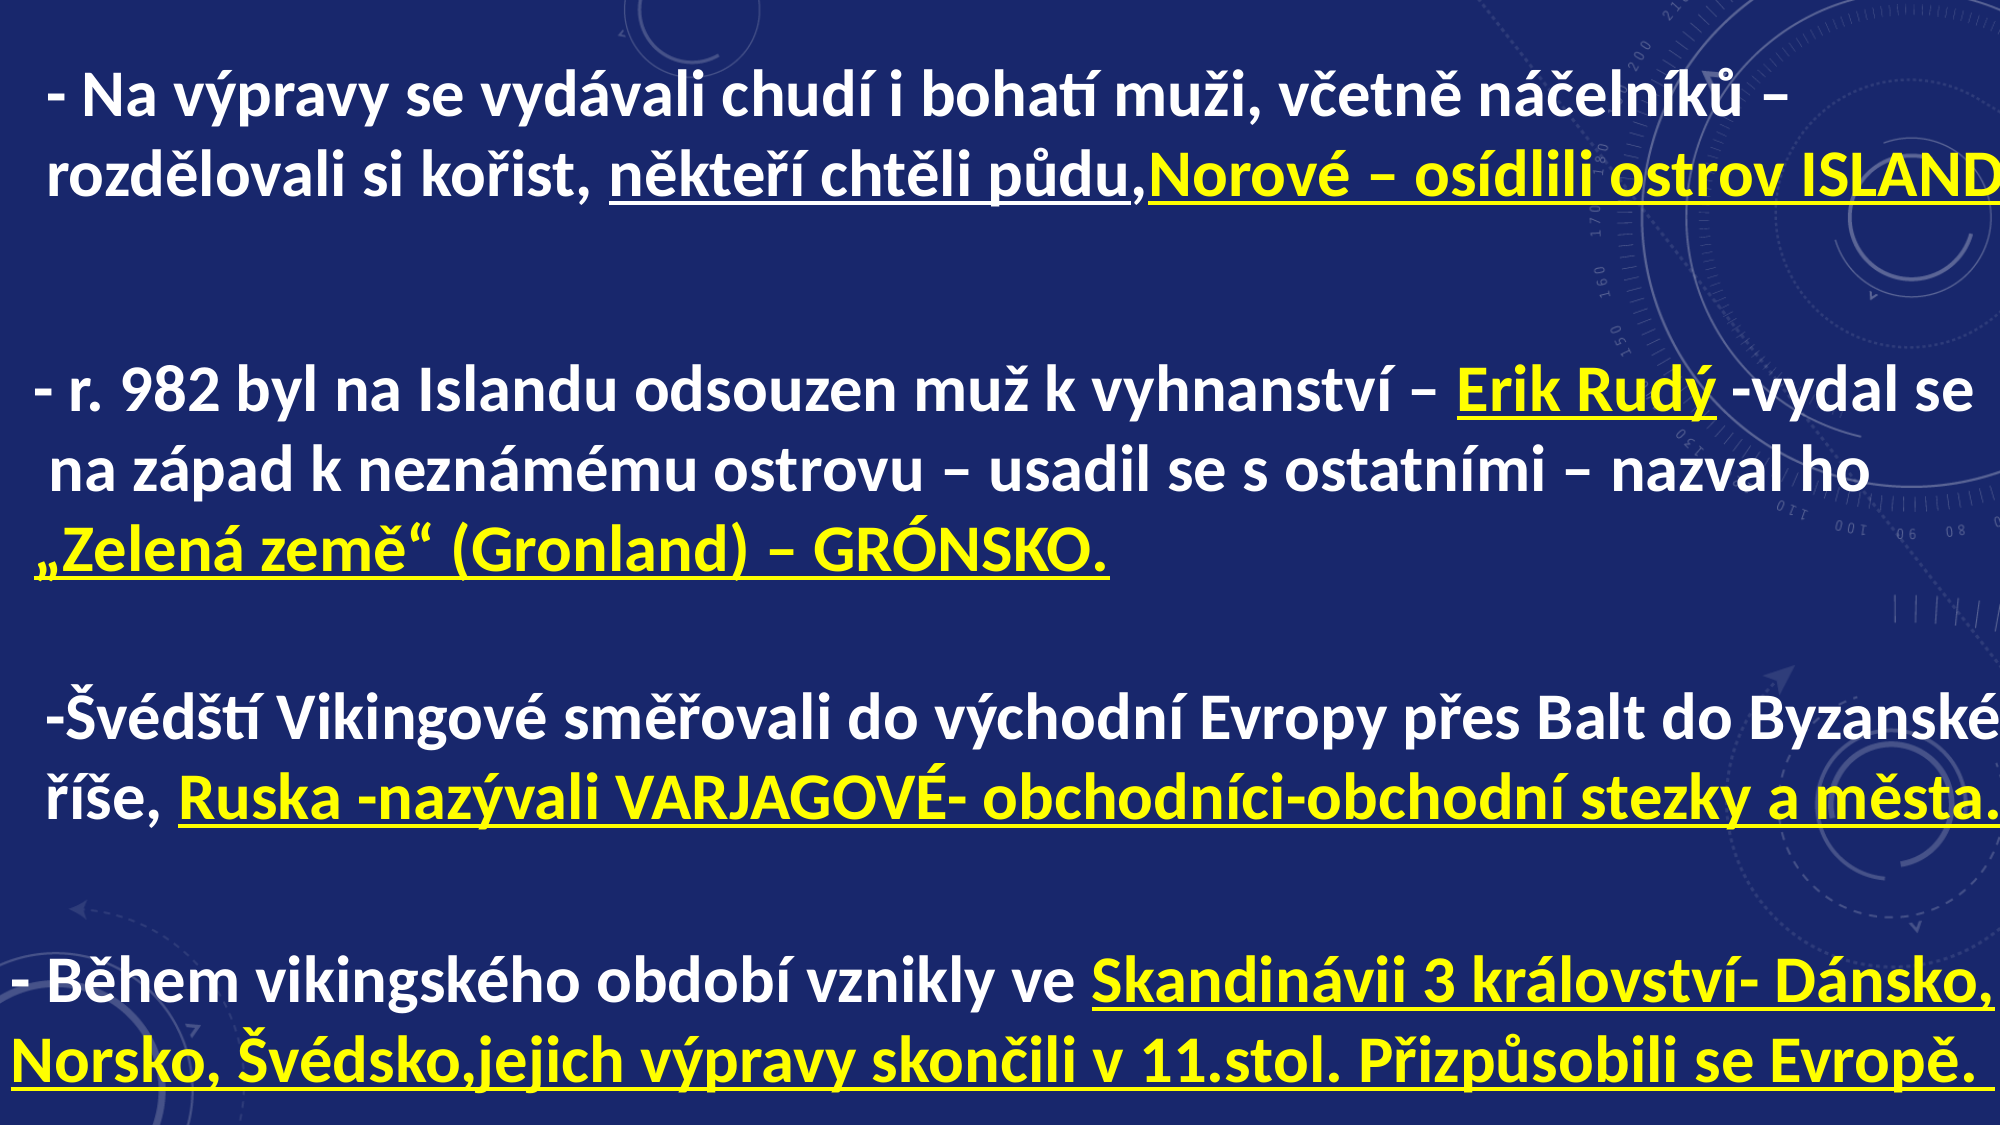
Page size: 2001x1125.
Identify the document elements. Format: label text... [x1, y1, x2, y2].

text_box - Během vikingského období vznikly ve Skandinávii 3 království- Dánsko, Norsko, Švédsko,jejich výpravy skončili v 11.stol. Přizpůsobili se Evropě. [0, 928, 2000, 1125]
text_box - r. 982 byl na Islandu odsouzen muž k vyhnanství – Erik Rudý -vydal se na západ k neznámému ostrovu – usadil se s ostatními – nazval ho „Zelená země“ (Gronland) – GRÓNSKO. [18, 337, 1993, 593]
text_box - Na výpravy se vydávali chudí i bohatí muži, včetně náčelníků – rozdělovali si kořist, někteří chtěli půdu,Norové – osídlili ostrov ISLAND. [31, 42, 2000, 218]
picture [0, 0, 2000, 928]
text_box -Švédští Vikingové směřovali do východní Evropy přes Balt do Byzanské říše, Ruska -nazývali VARJAGOVÉ- obchodníci-obchodní stezky a města. [30, 665, 2000, 841]
